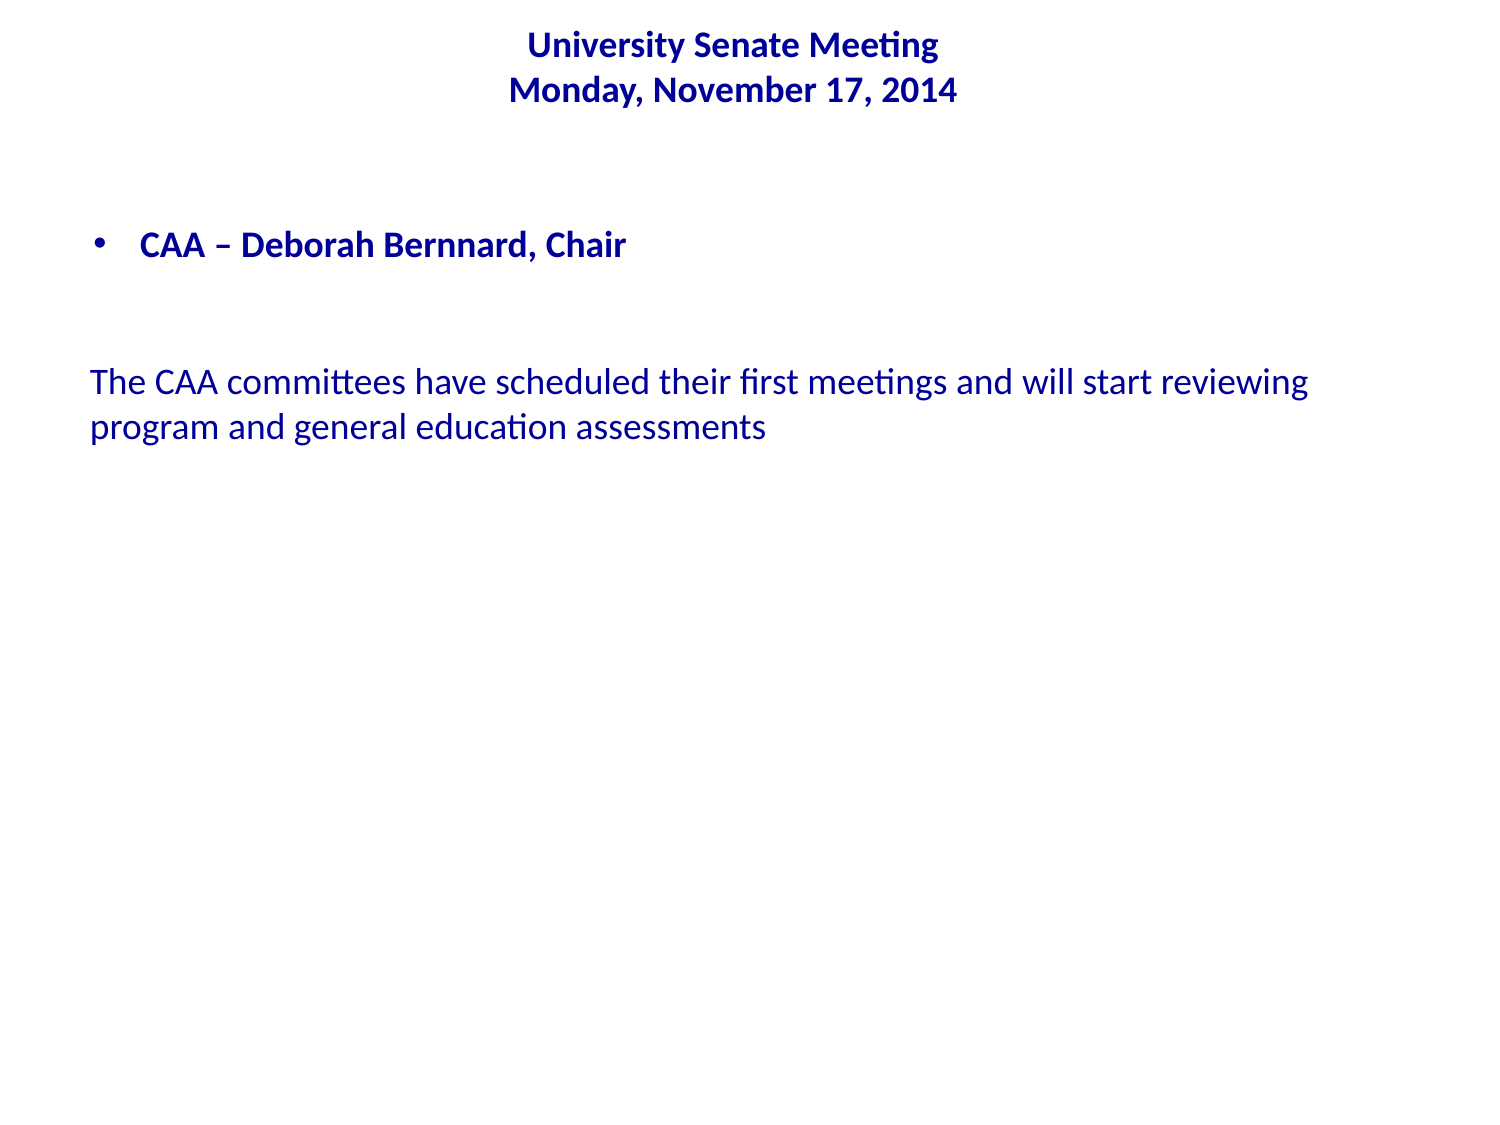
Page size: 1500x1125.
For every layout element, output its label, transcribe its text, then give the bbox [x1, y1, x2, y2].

text_box CAA – Deborah Bernnard, Chair [78, 212, 643, 273]
text_box The CAA committees have scheduled their first meetings and will start reviewing program and general education assessments [74, 349, 1425, 455]
text_box University Senate Meeting Monday, November 17, 2014 [493, 12, 973, 118]
